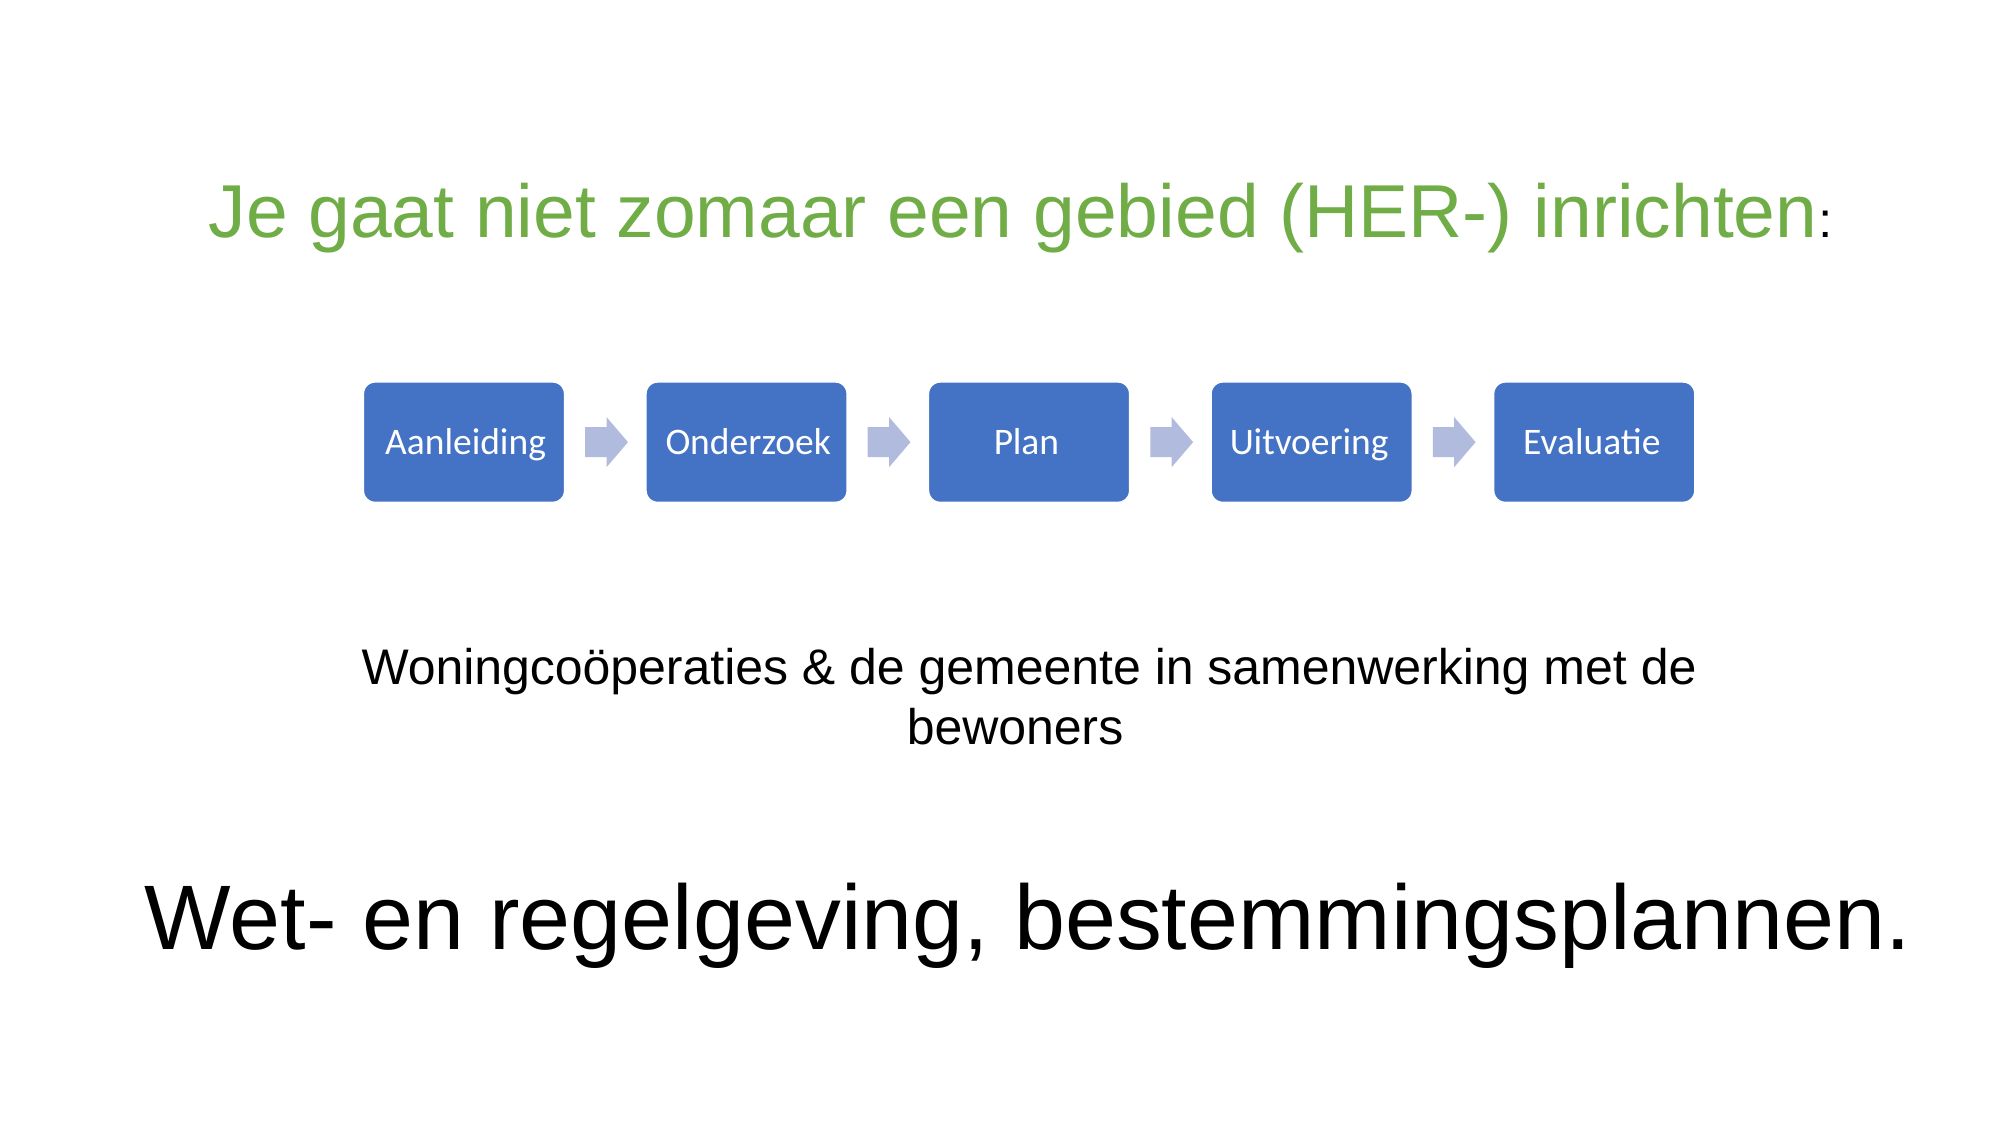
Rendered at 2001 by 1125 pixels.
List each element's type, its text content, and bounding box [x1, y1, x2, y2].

text_box Je gaat niet zomaar een gebied (HER-) inrichten: [193, 155, 1917, 261]
text_box Wet- en regelgeving, bestemmingsplannen. [130, 850, 1929, 976]
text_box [362, 188, 1696, 696]
text_box Woningcoöperaties & de gemeente in samenwerking met de bewoners [264, 627, 1794, 763]
